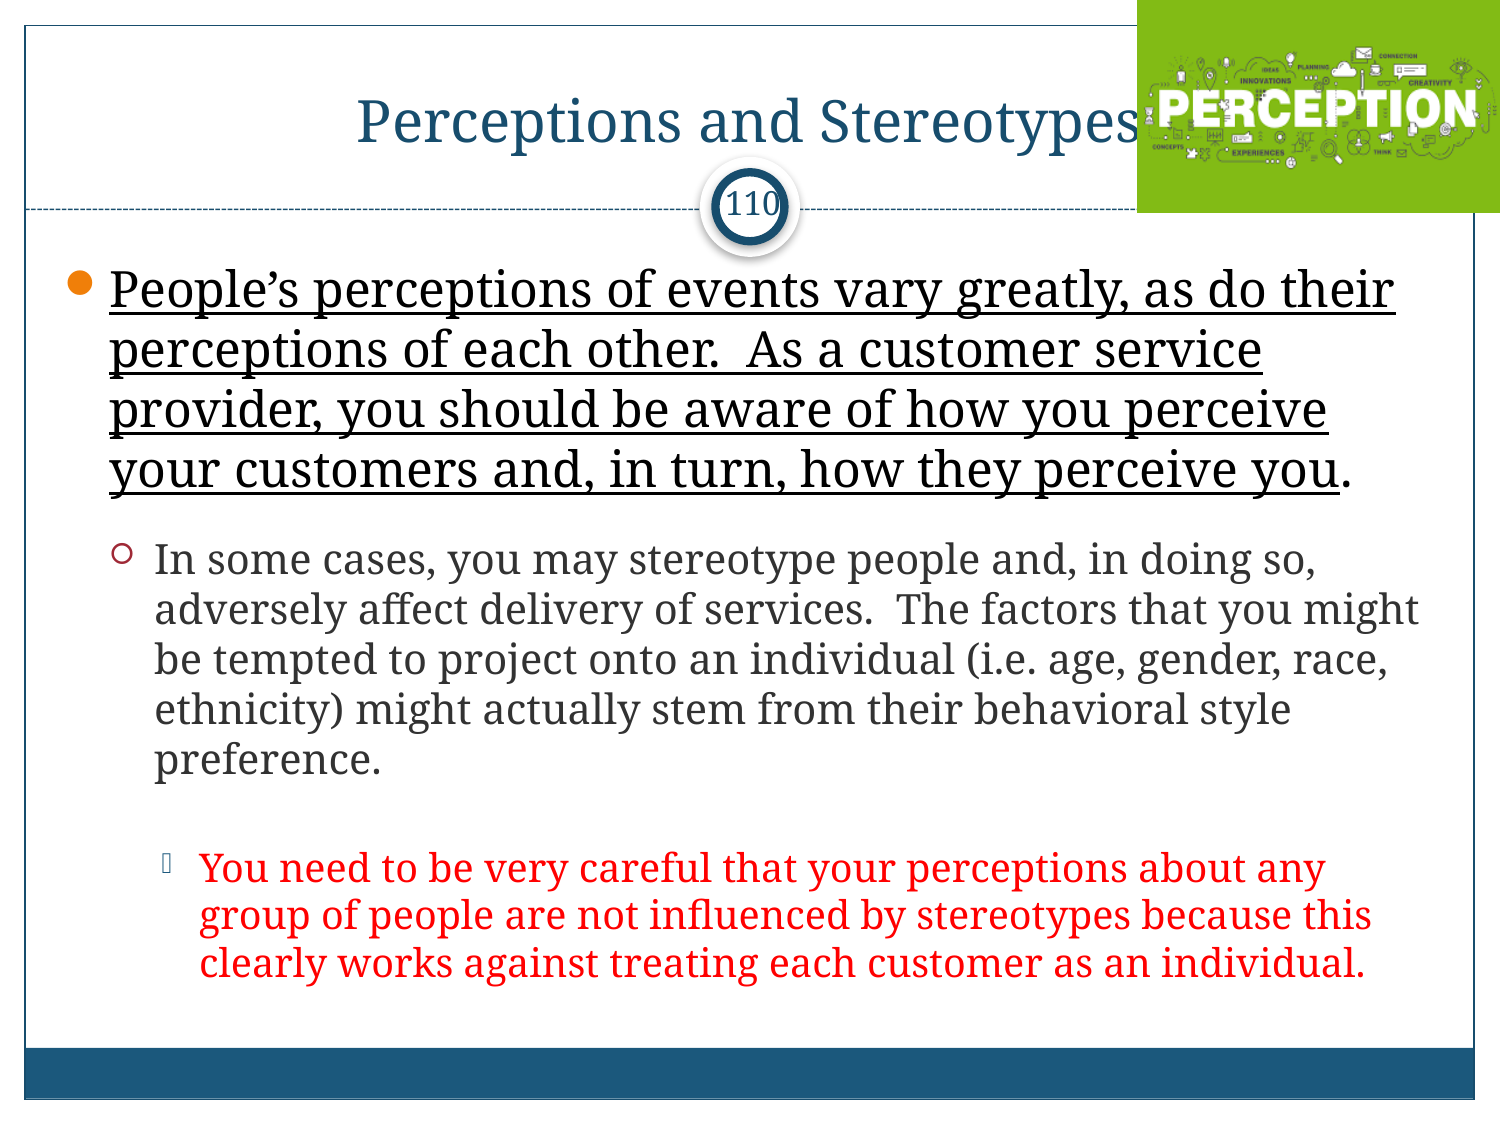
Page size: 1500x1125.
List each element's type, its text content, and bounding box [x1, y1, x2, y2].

title Perceptions and Stereotypes [49, 37, 1130, 162]
list People’s perceptions of events vary greatly, as do their perceptions of each other. As a customer service provider, you should be aware of how you perceive your customers and, in turn, how they perceive you. In some cases, you may stereotype people and, in doing so, adversely affect delivery of services. The factors that you might be tempted to project onto an individual (i.e. age, gender, race, ethnicity) might actually stem from their behavioral style preference. You need to be very careful that your perceptions about any group of people are not influenced by stereotypes because this clearly works against treating each customer as an individual. [49, 250, 1445, 1001]
slide_number 110 [715, 168, 791, 241]
picture [1137, 0, 1500, 213]
